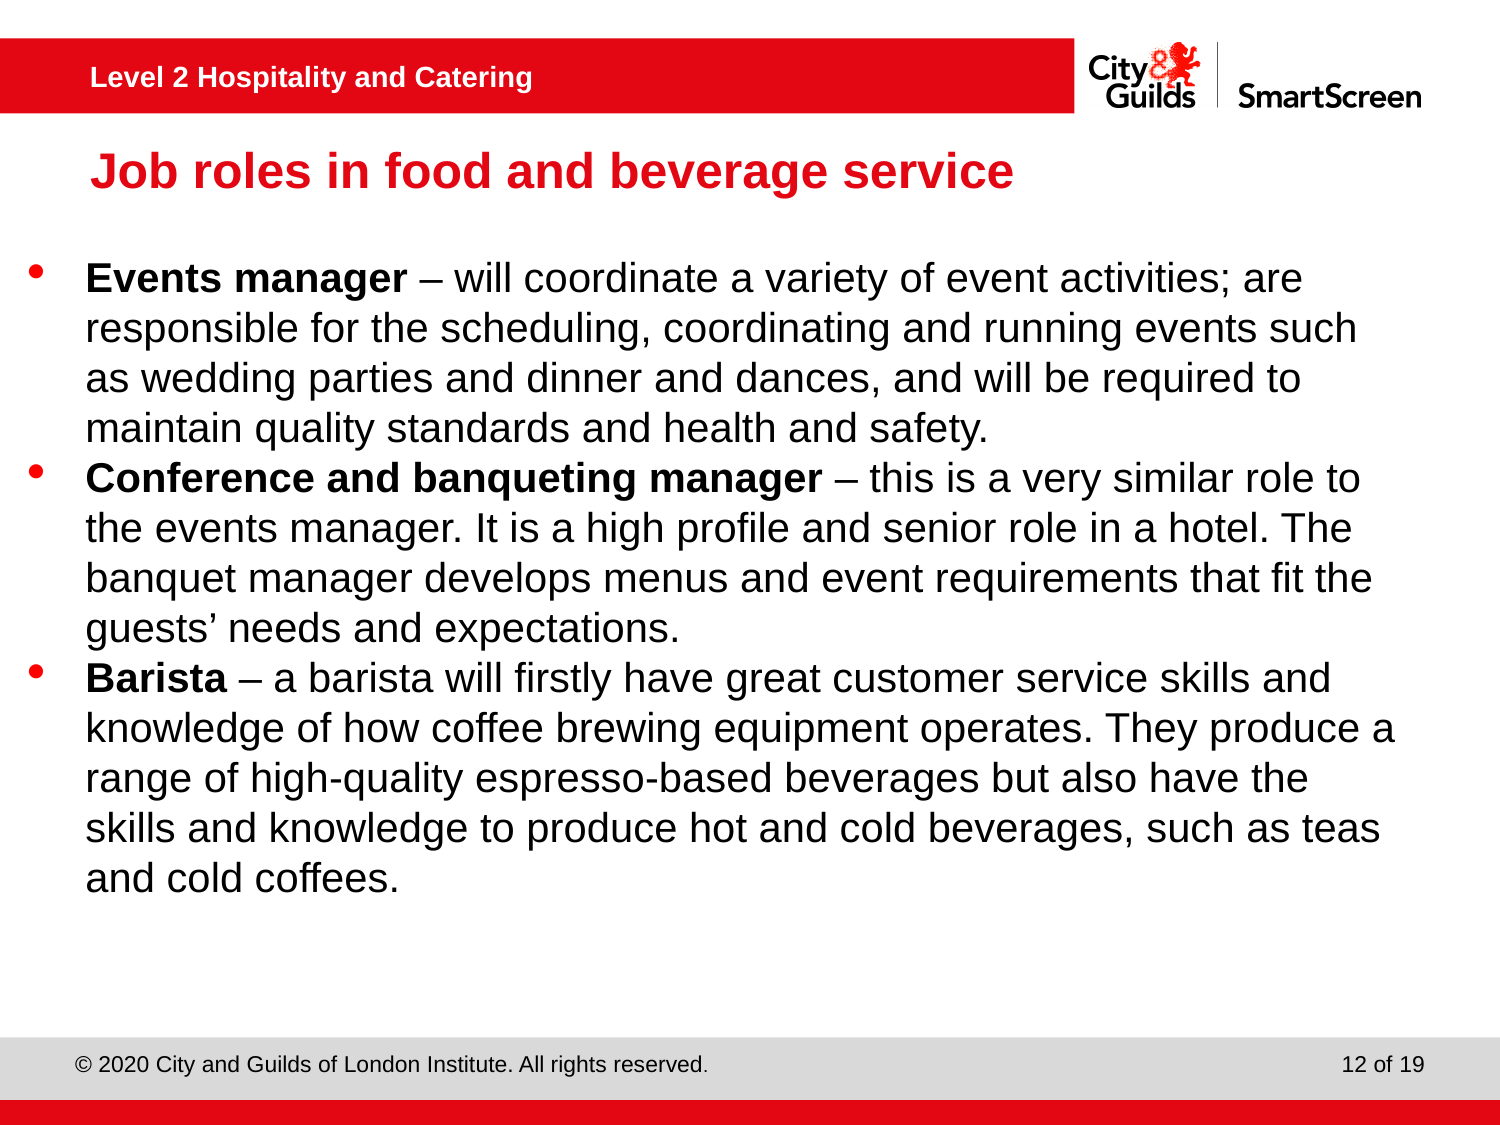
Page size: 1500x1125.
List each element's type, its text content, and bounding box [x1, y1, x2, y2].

picture [1089, 42, 1421, 108]
list Events manager – will coordinate a variety of event activities; are responsible for the scheduling, coordinating and running events such as wedding parties and dinner and dances, and will be required to maintain quality standards and health and safety. Conference and banqueting manager – this is a very similar role to the events manager. It is a high profile and senior role in a hotel. The banquet manager develops menus and event requirements that fit the guests’ needs and expectations. Barista – a barista will firstly have great customer service skills and knowledge of how coffee brewing equipment operates. They produce a range of high-quality espresso-based beverages but also have the skills and knowledge to produce hot and cold beverages, such as teas and cold coffees. [13, 243, 1424, 1024]
title Job roles in food and beverage service [74, 137, 1424, 201]
